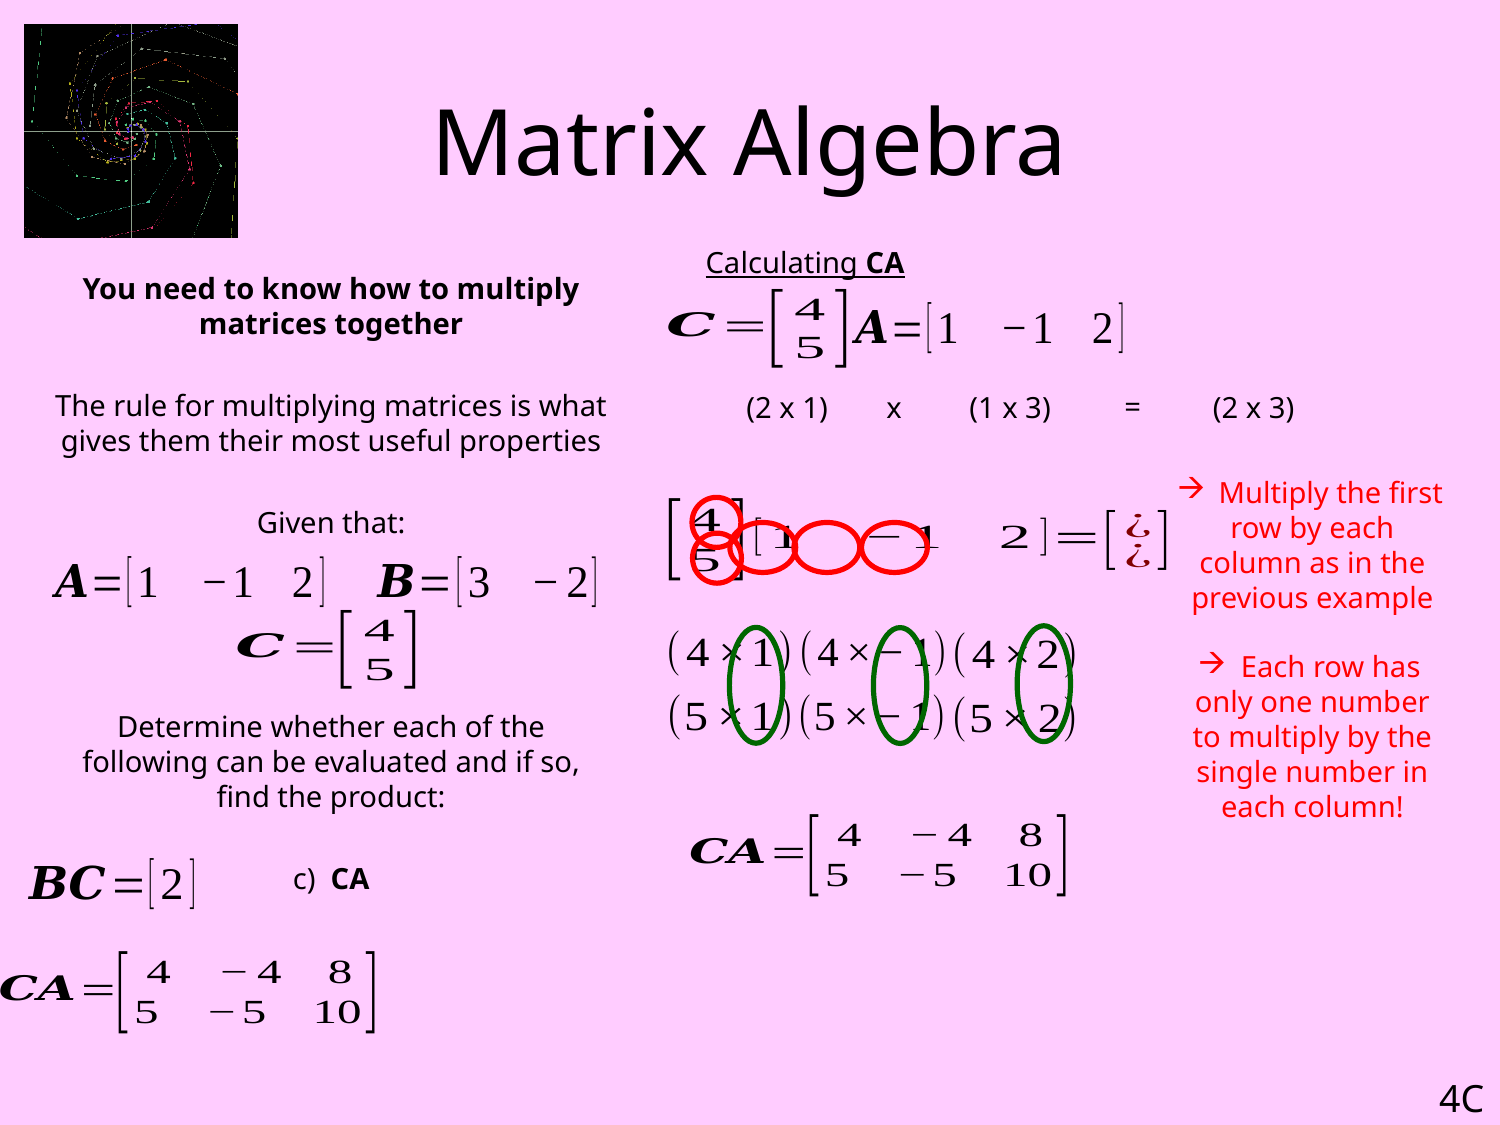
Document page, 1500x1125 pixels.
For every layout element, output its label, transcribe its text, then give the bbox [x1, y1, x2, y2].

text_box x [871, 382, 917, 432]
text_box [689, 495, 743, 540]
text_box (2 x 1) [731, 382, 843, 432]
list You need to know how to multiply matrices together The rule for multiplying matrices is what gives them their most useful properties Given that: Determine whether each of the following can be evaluated and if so, find the product: c) CA [37, 262, 625, 1005]
text_box [731, 520, 795, 575]
picture [24, 24, 238, 238]
title Matrix Algebra [241, 45, 1425, 233]
text_box [871, 625, 929, 746]
text_box 4C [1424, 1067, 1500, 1125]
text_box (2 x 3) [1198, 382, 1310, 432]
text_box [859, 520, 930, 575]
text_box Calculating CA [690, 237, 920, 288]
text_box = [1109, 381, 1156, 431]
text_box [1015, 623, 1073, 744]
text_box [727, 625, 785, 746]
text_box Multiply the first row by each column as in the previous example Each row has only one number to multiply by the single number in each column! [1162, 466, 1463, 831]
text_box [791, 520, 861, 575]
text_box (1 x 3) [954, 382, 1066, 432]
text_box [690, 531, 744, 586]
